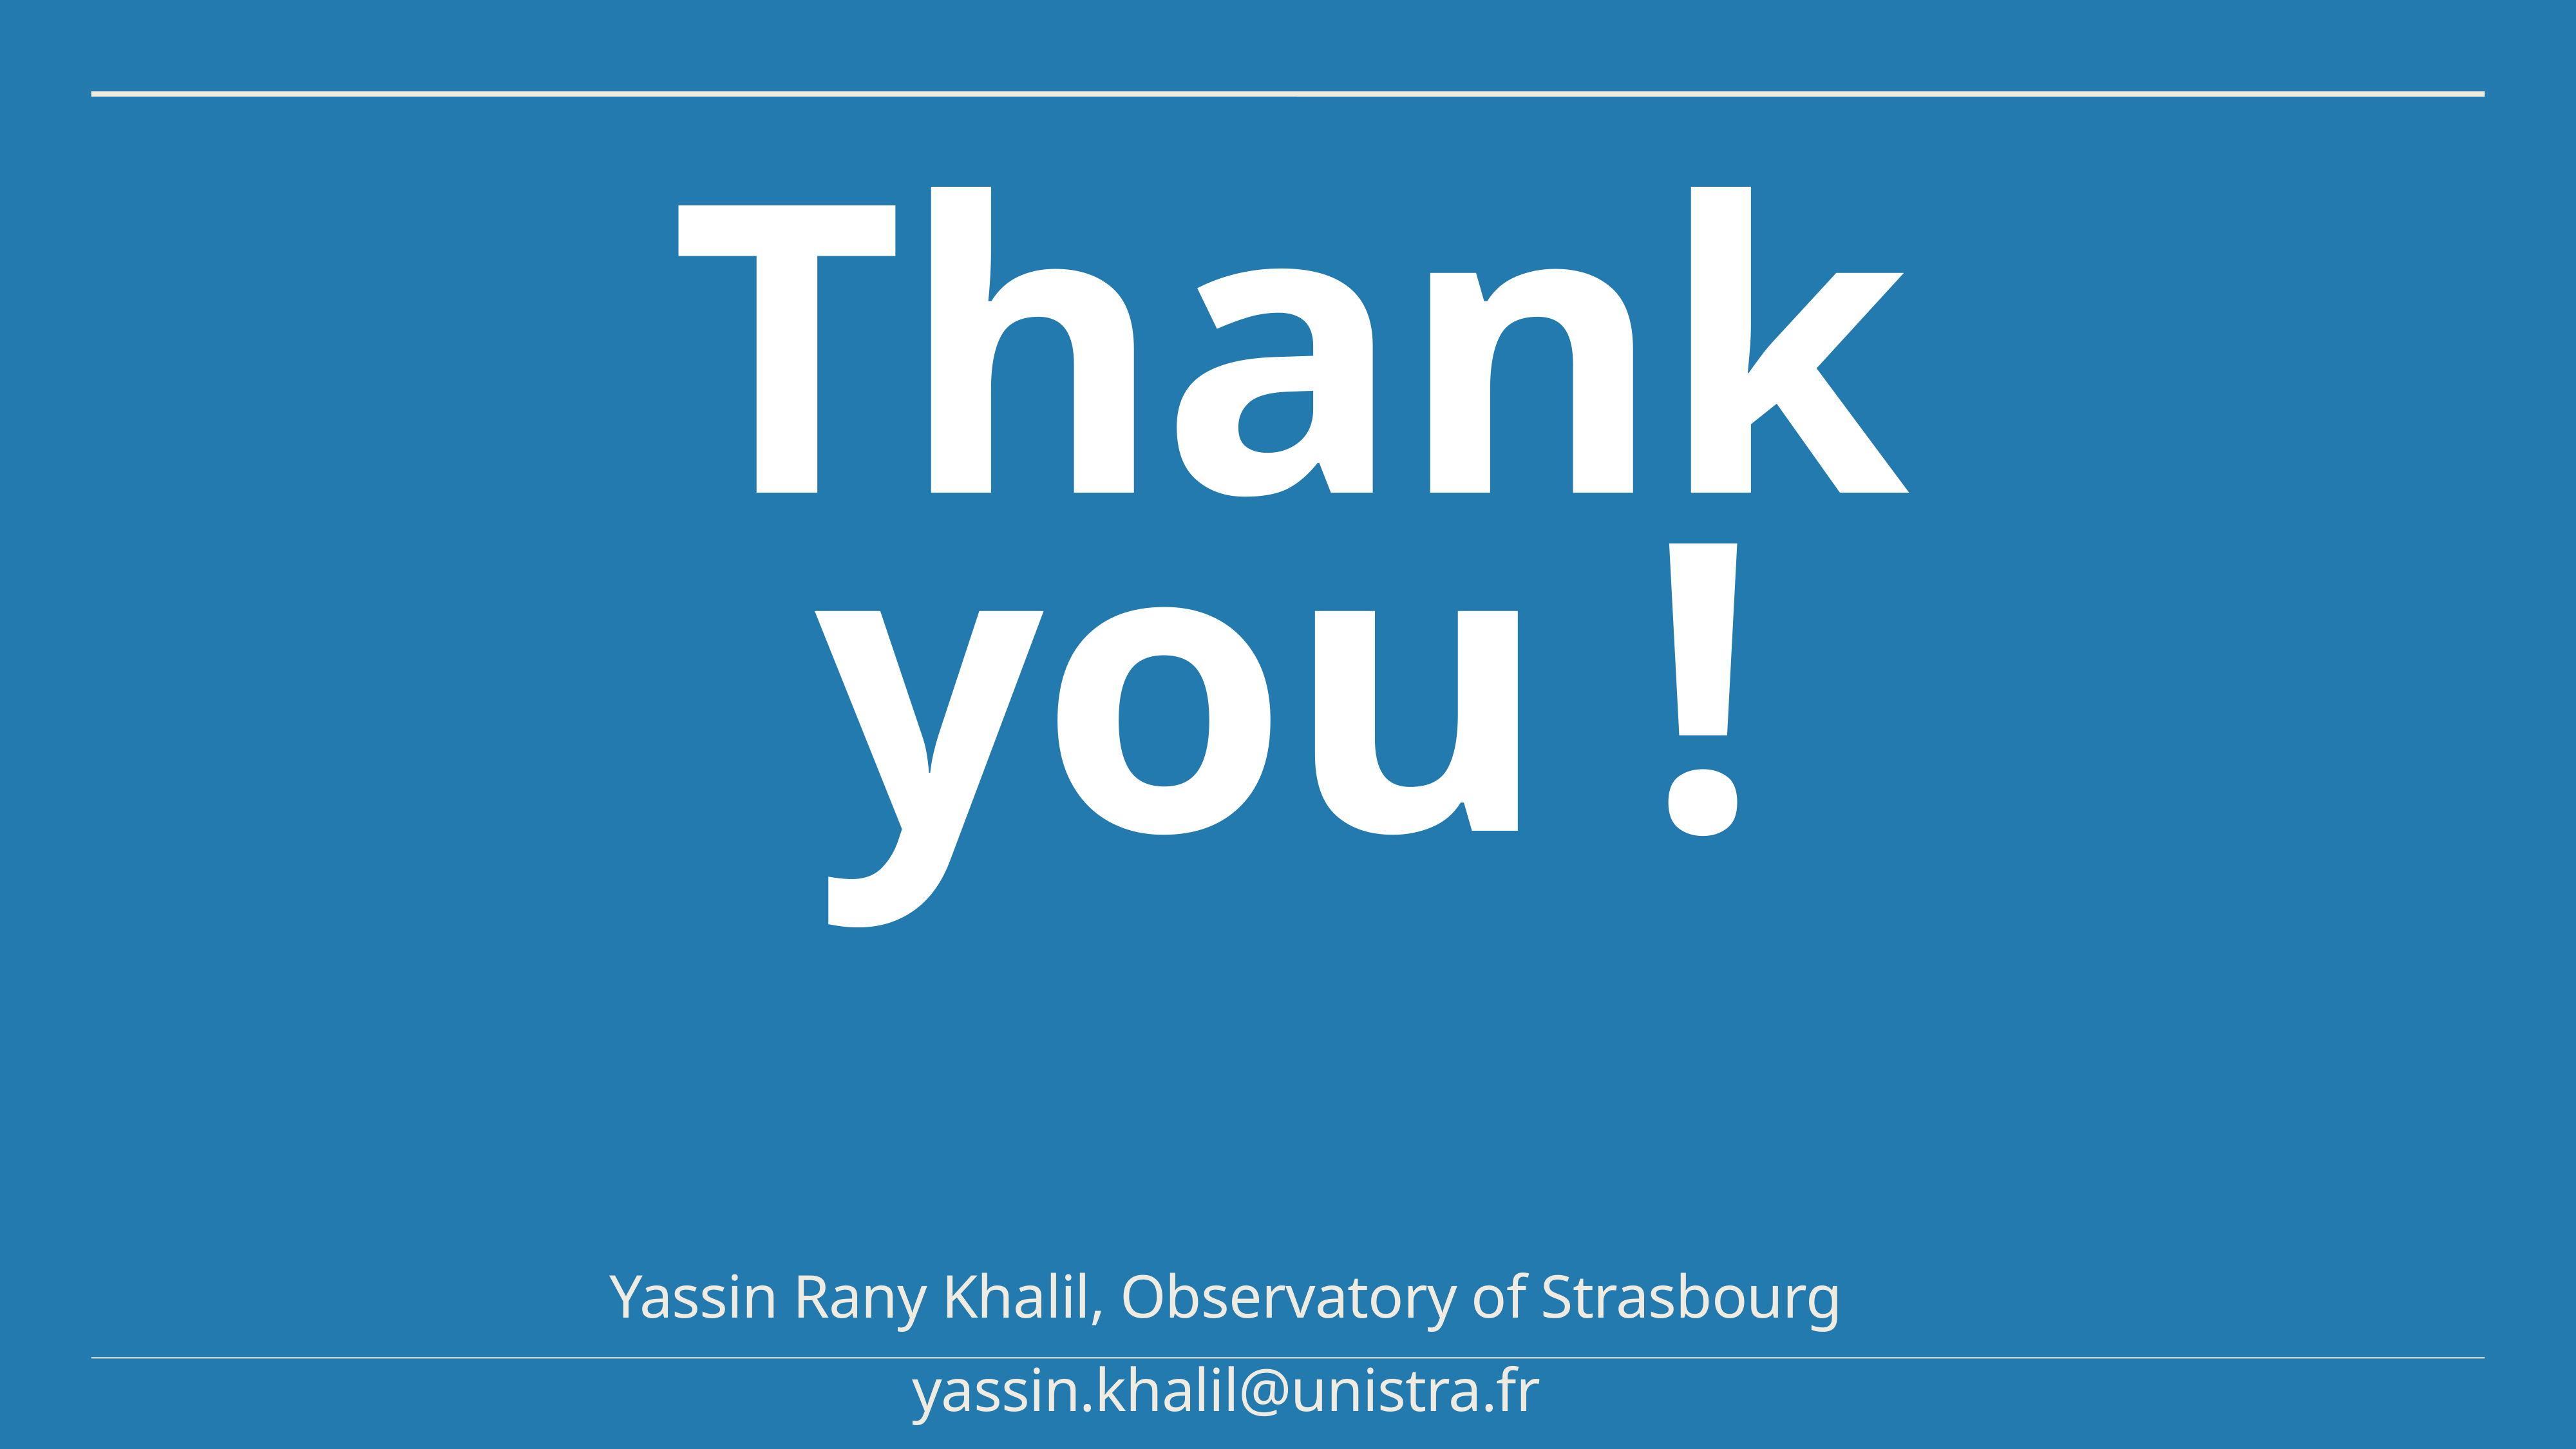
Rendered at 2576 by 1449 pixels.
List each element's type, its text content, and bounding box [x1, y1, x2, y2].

list yassin.khalil@unistra.fr [120, 1354, 2333, 1449]
text_box Yassin Rany Khalil, Observatory of Strasbourg [120, 1261, 2332, 1358]
list Thank you ! [182, 115, 2394, 905]
